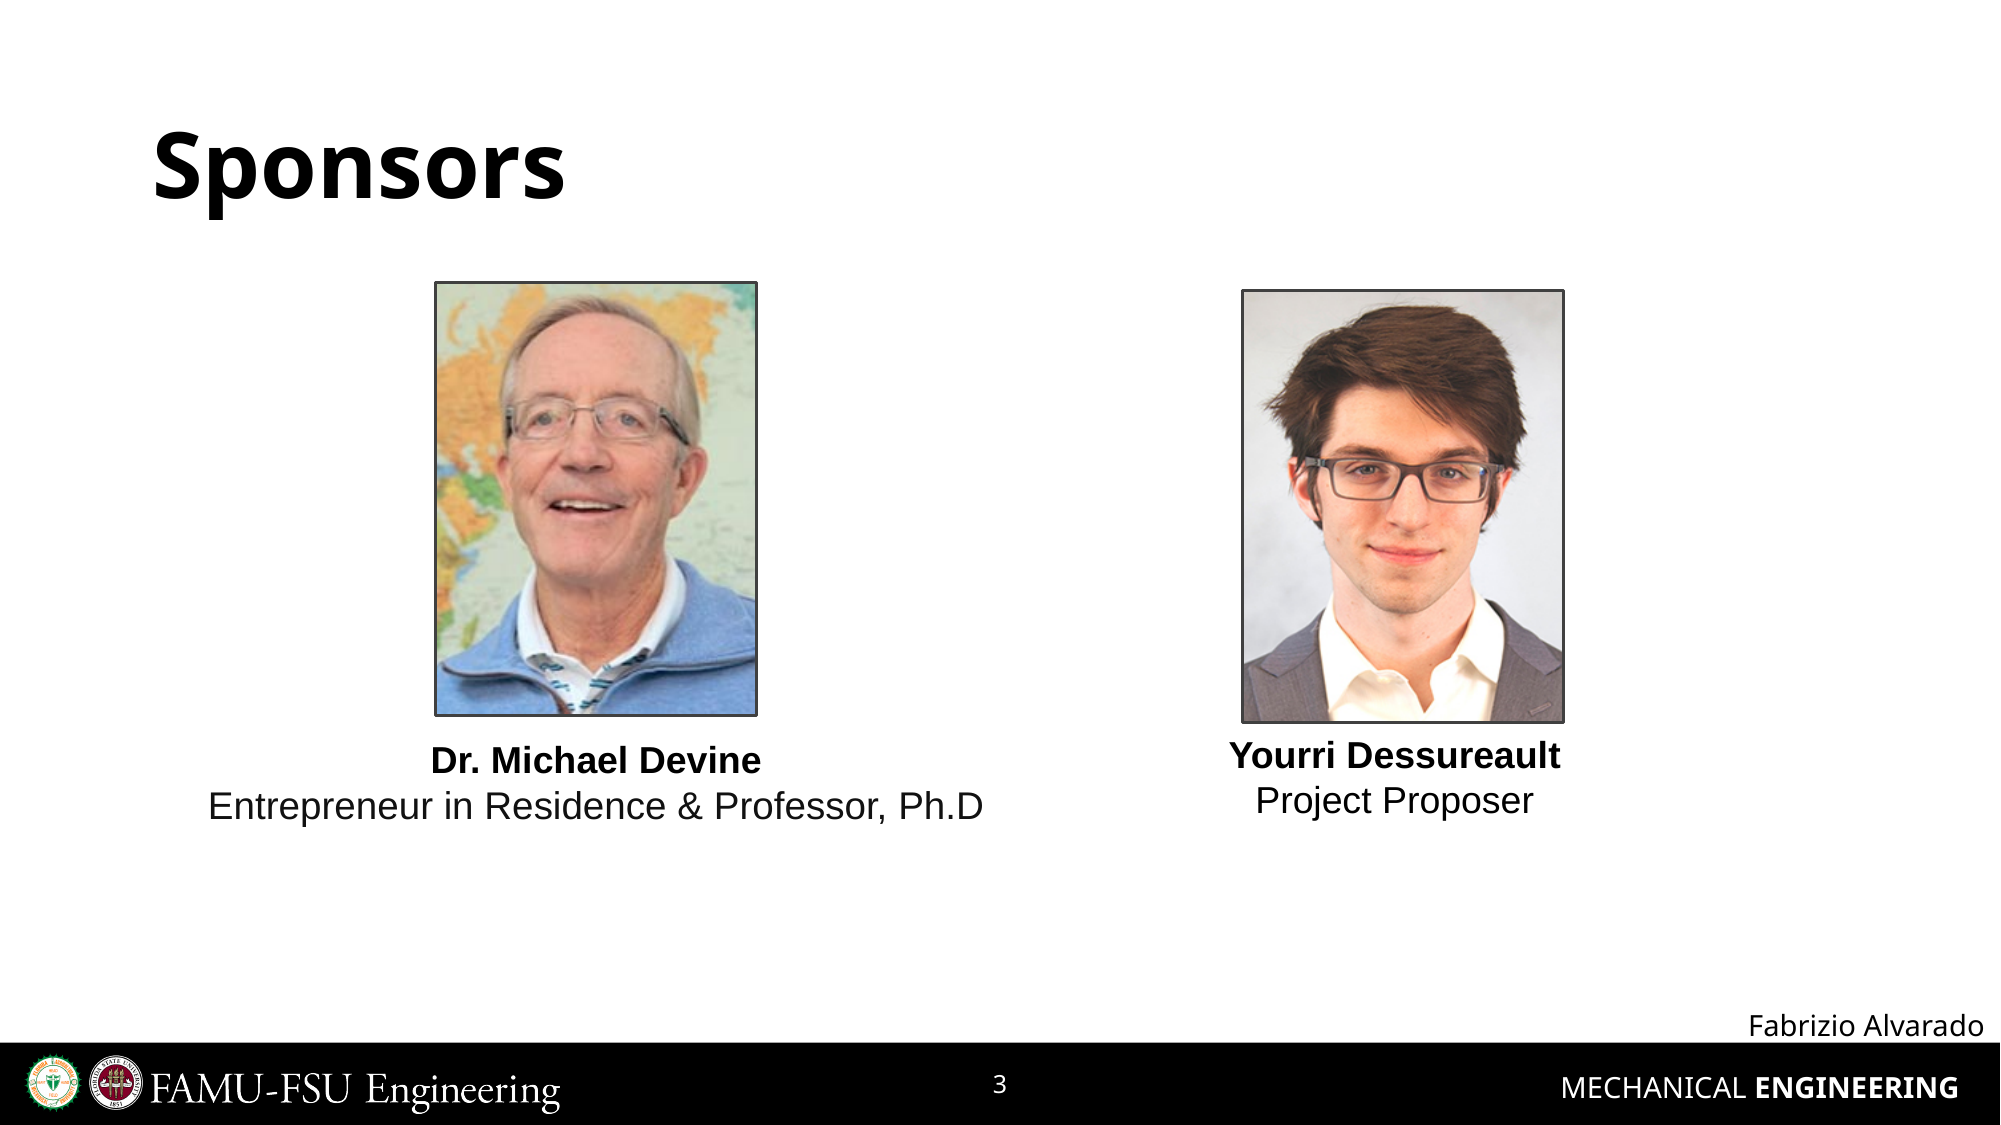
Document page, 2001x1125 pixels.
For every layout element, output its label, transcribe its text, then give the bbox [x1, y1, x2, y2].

text_box Dr. Michael Devine Entrepreneur in Residence & Professor, Ph.D [179, 720, 1013, 882]
picture [436, 284, 756, 714]
title Sponsors [137, 59, 1863, 278]
picture [24, 1053, 560, 1114]
list Fabrizio Alvarado [1475, 1003, 2000, 1041]
slide_number ‹#› [774, 1055, 1225, 1116]
picture [1243, 291, 1563, 722]
text_box Yourri Dessureault Project Proposer [1175, 715, 1615, 834]
